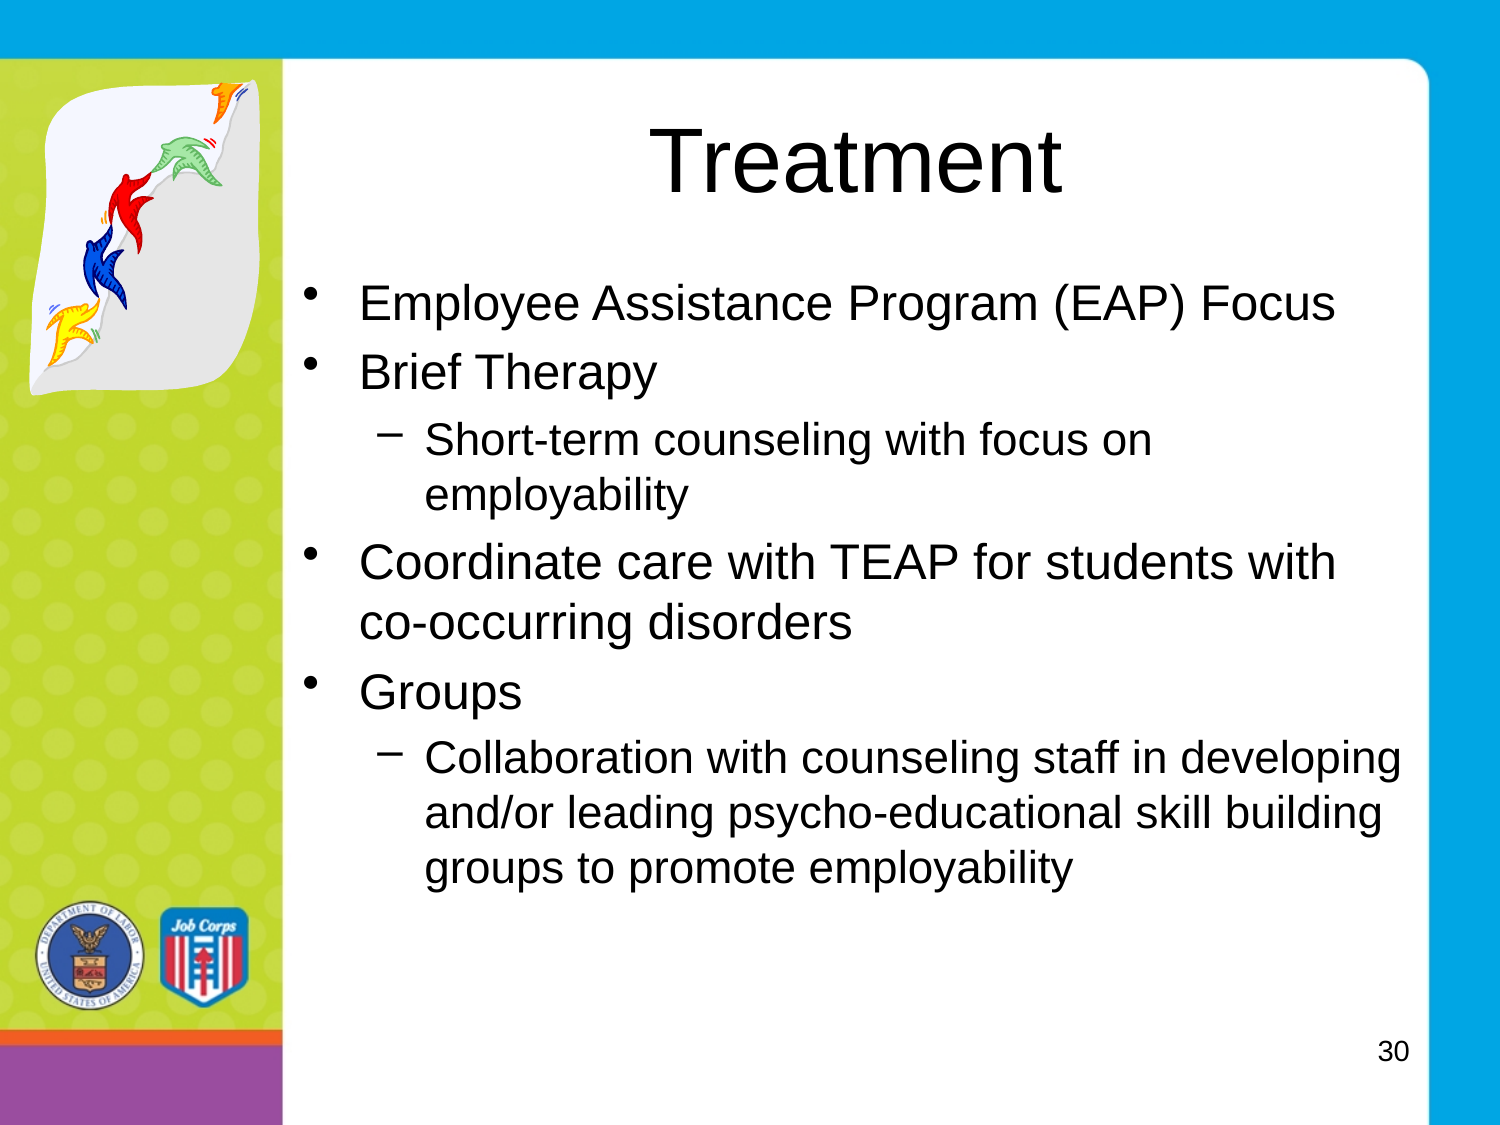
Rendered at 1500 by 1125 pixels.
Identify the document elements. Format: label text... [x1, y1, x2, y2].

list Employee Assistance Program (EAP) Focus Brief Therapy Short-term counseling with focus on employability Coordinate care with TEAP for students with co-occurring disorders Groups Collaboration with counseling staff in developing and/or leading psycho-educational skill building groups to promote employability [287, 262, 1426, 1076]
title Treatment [287, 62, 1426, 251]
picture [0, 58, 1430, 1125]
slide_number 30 [1074, 1024, 1426, 1103]
